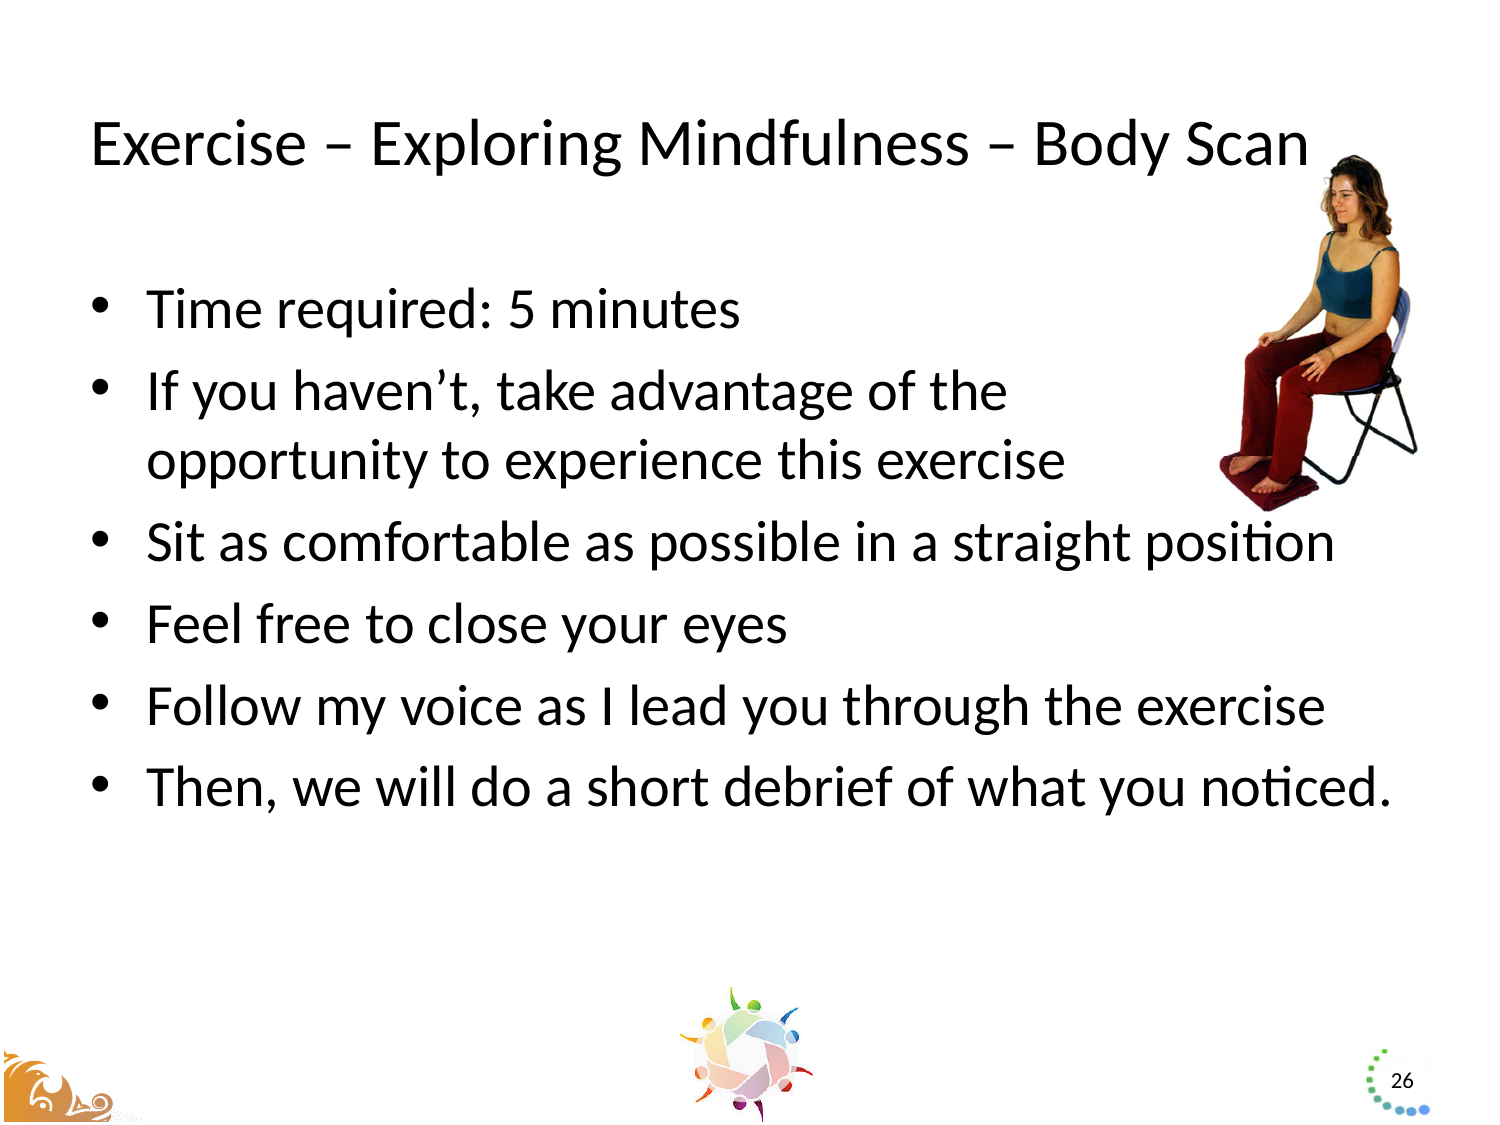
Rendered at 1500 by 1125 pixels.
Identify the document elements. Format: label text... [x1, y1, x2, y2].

picture [1213, 148, 1425, 518]
title Exercise – Exploring Mindfulness – Body Scan [75, 45, 1425, 233]
picture [4, 1044, 148, 1124]
picture [1363, 1047, 1435, 1117]
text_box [680, 987, 813, 1123]
list Time required: 5 minutes If you haven’t, take advantage of the opportunity to experience this exercise Sit as comfortable as possible in a straight position Feel free to close your eyes Follow my voice as I lead you through the exercise Then, we will do a short debrief of what you noticed. [75, 262, 1425, 1005]
